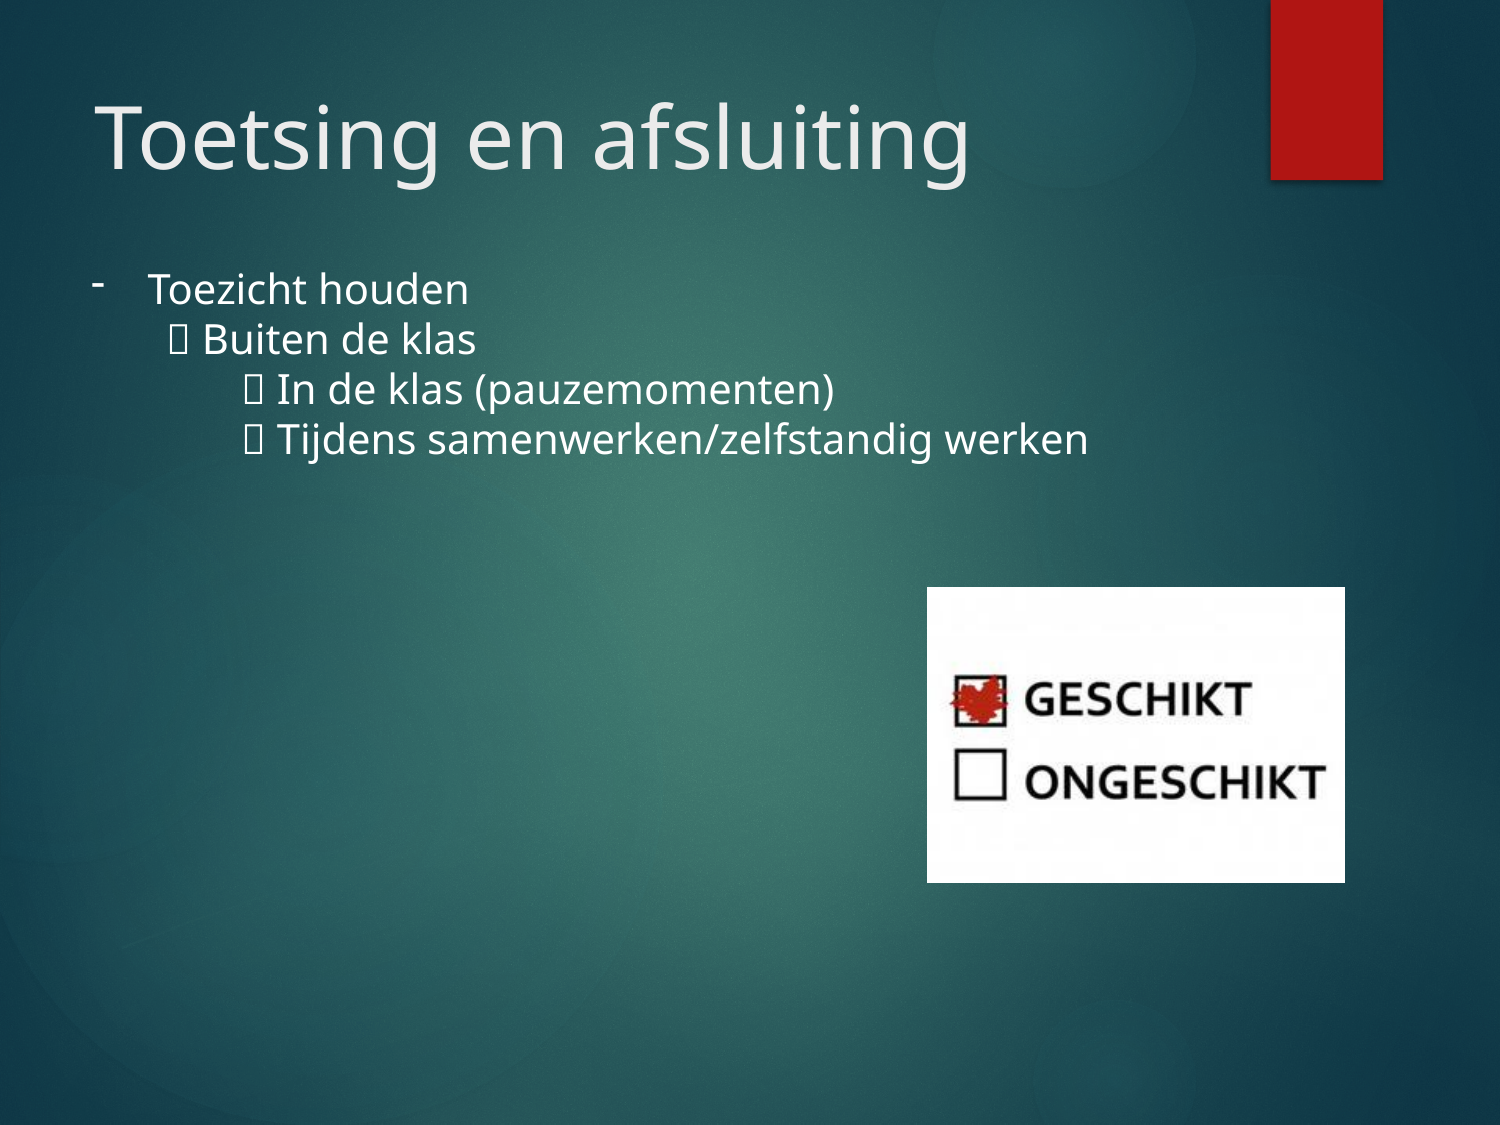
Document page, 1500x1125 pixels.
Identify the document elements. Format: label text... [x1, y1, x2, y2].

title Toetsing en afsluiting [79, 74, 1237, 255]
text_box Toezicht houden  Buiten de klas  In de klas (pauzemomenten)  Tijdens samenwerken/zelfstandig werken [76, 255, 1400, 621]
picture [926, 587, 1345, 883]
list [171, 290, 1437, 1041]
